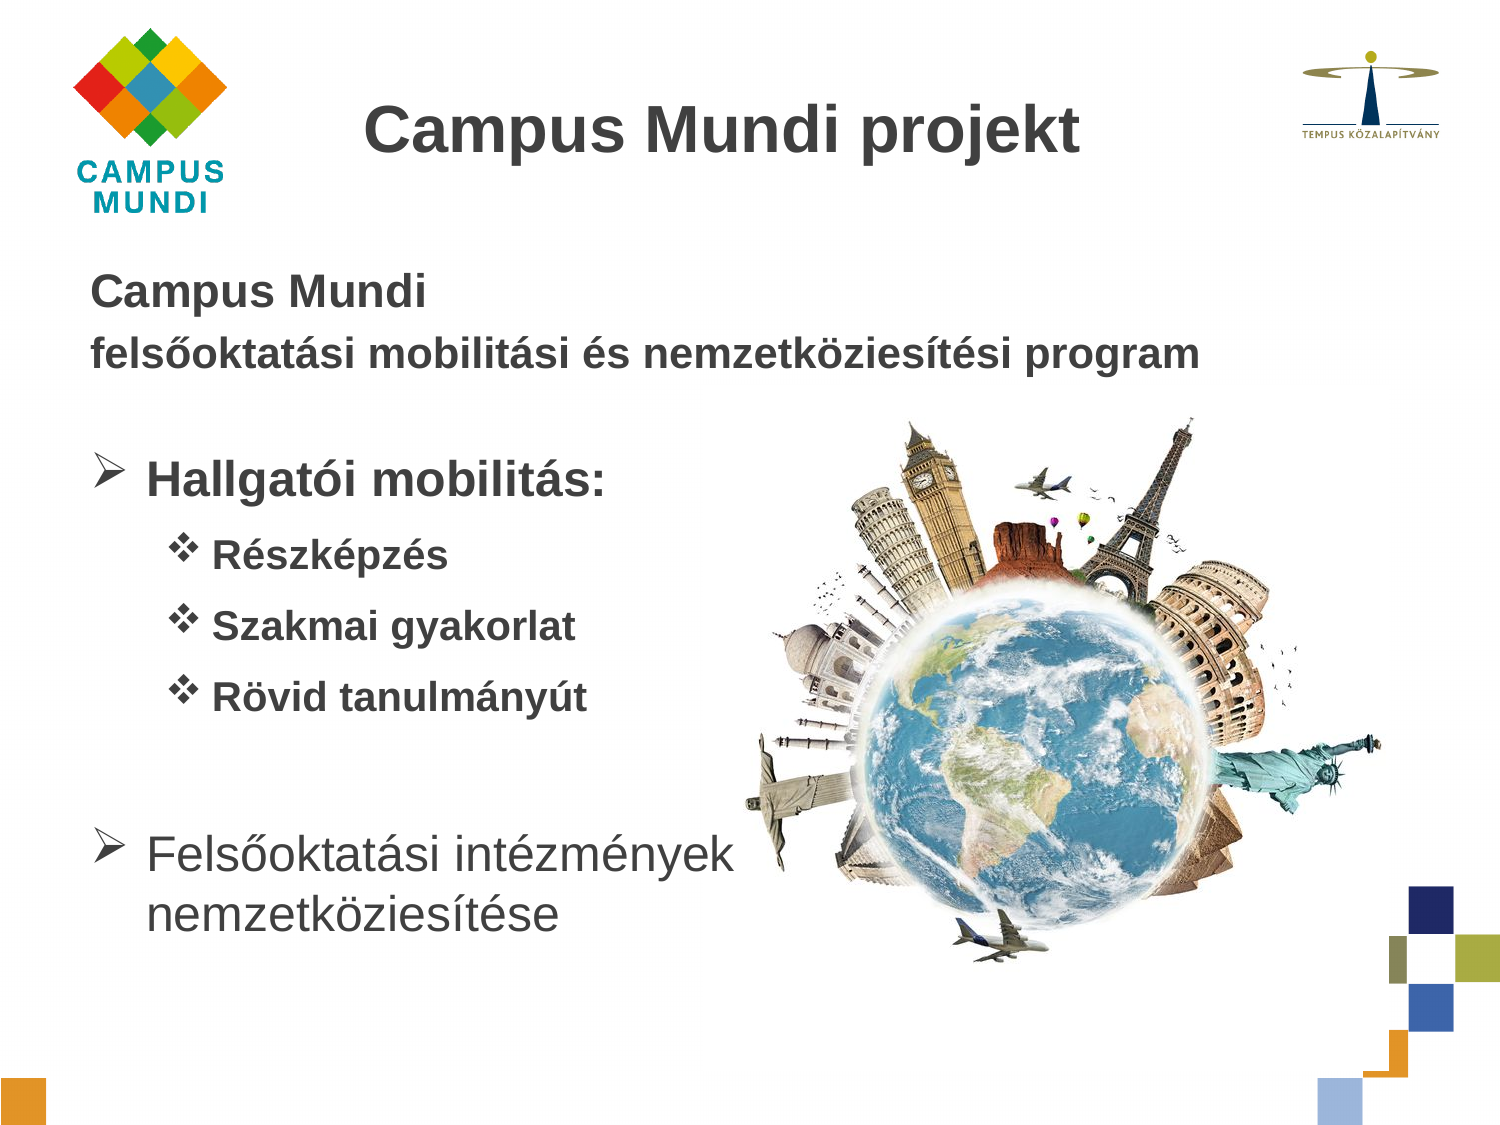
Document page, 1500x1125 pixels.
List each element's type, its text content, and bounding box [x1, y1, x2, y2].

title Campus Mundi projekt [348, 37, 1284, 225]
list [703, 385, 1390, 1071]
picture [0, 0, 1500, 1125]
list Hallgatói mobilitás: Részképzés Szakmai gyakorlat Rövid tanulmányút Felsőoktatási intézmények nemzetköziesítése [75, 356, 798, 1005]
list Campus Mundi felsőoktatási mobilitási és nemzetköziesítési program [75, 251, 1425, 386]
